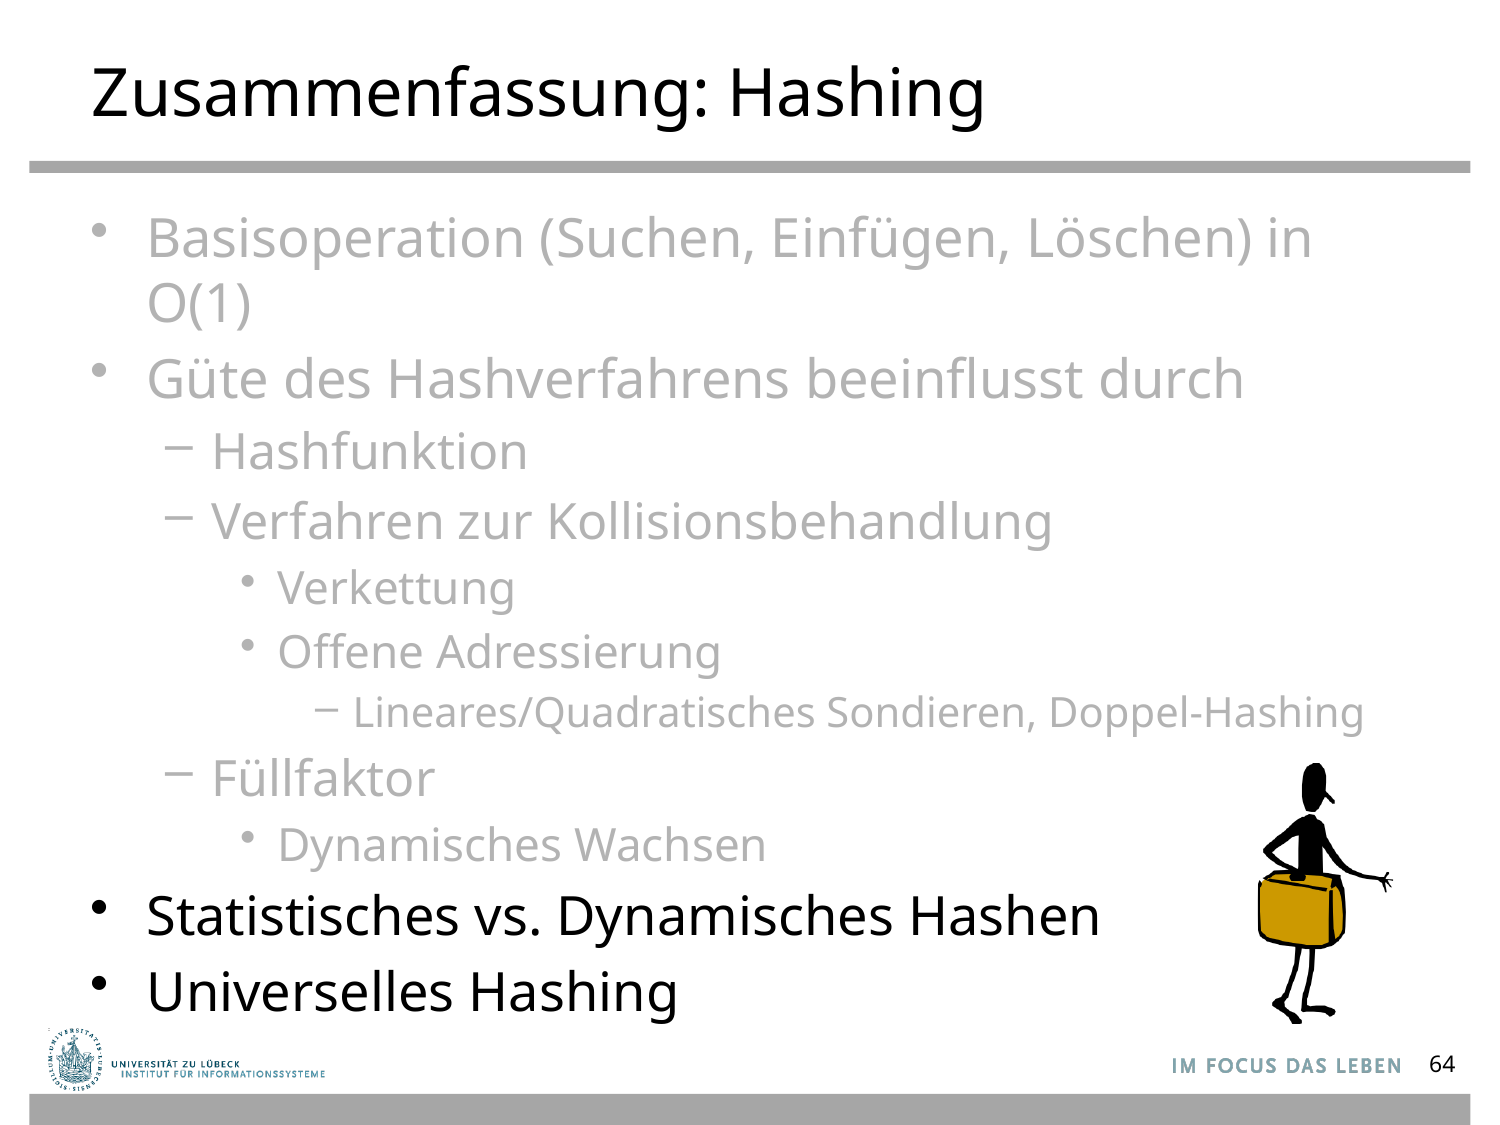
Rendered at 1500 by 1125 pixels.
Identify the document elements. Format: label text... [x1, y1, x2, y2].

list Basisoperation (Suchen, Einfügen, Löschen) in O(1) Güte des Hashverfahrens beeinflusst durch Hashfunktion Verfahren zur Kollisionsbehandlung Verkettung Offene Adressierung Lineares/Quadratisches Sondieren, Doppel-Hashing Füllfaktor Dynamisches Wachsen Statistisches vs. Dynamisches Hashen Universelles Hashing [75, 196, 1425, 1012]
slide_number 64 [1305, 1050, 1471, 1083]
picture [1173, 1058, 1305, 1073]
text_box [1257, 762, 1394, 1024]
title Zusammenfassung: Hashing [76, 42, 1427, 126]
